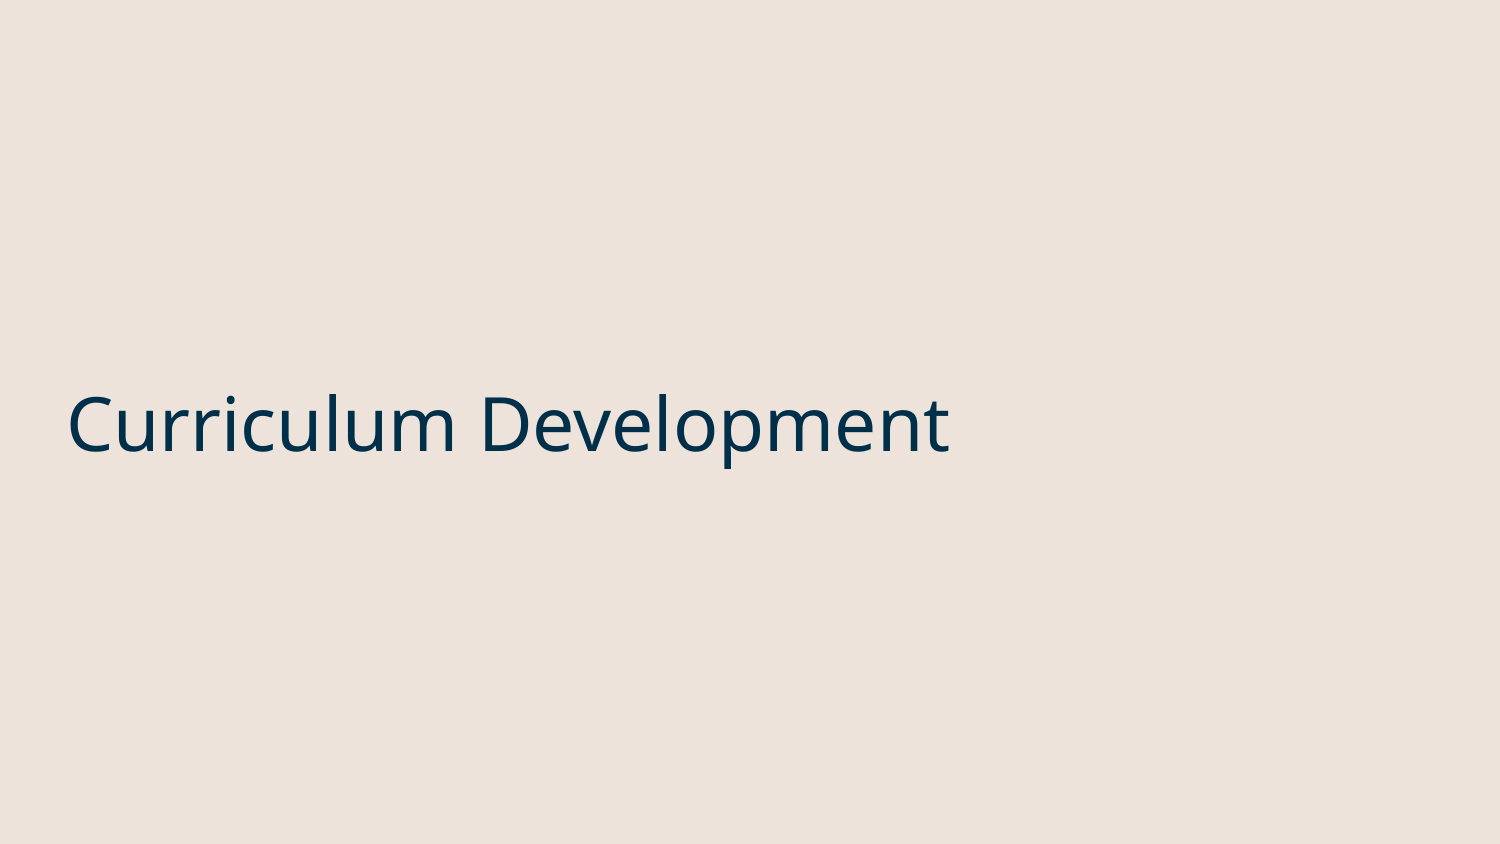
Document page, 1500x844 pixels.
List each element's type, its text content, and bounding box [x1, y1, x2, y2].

title Curriculum Development [51, 130, 1076, 713]
